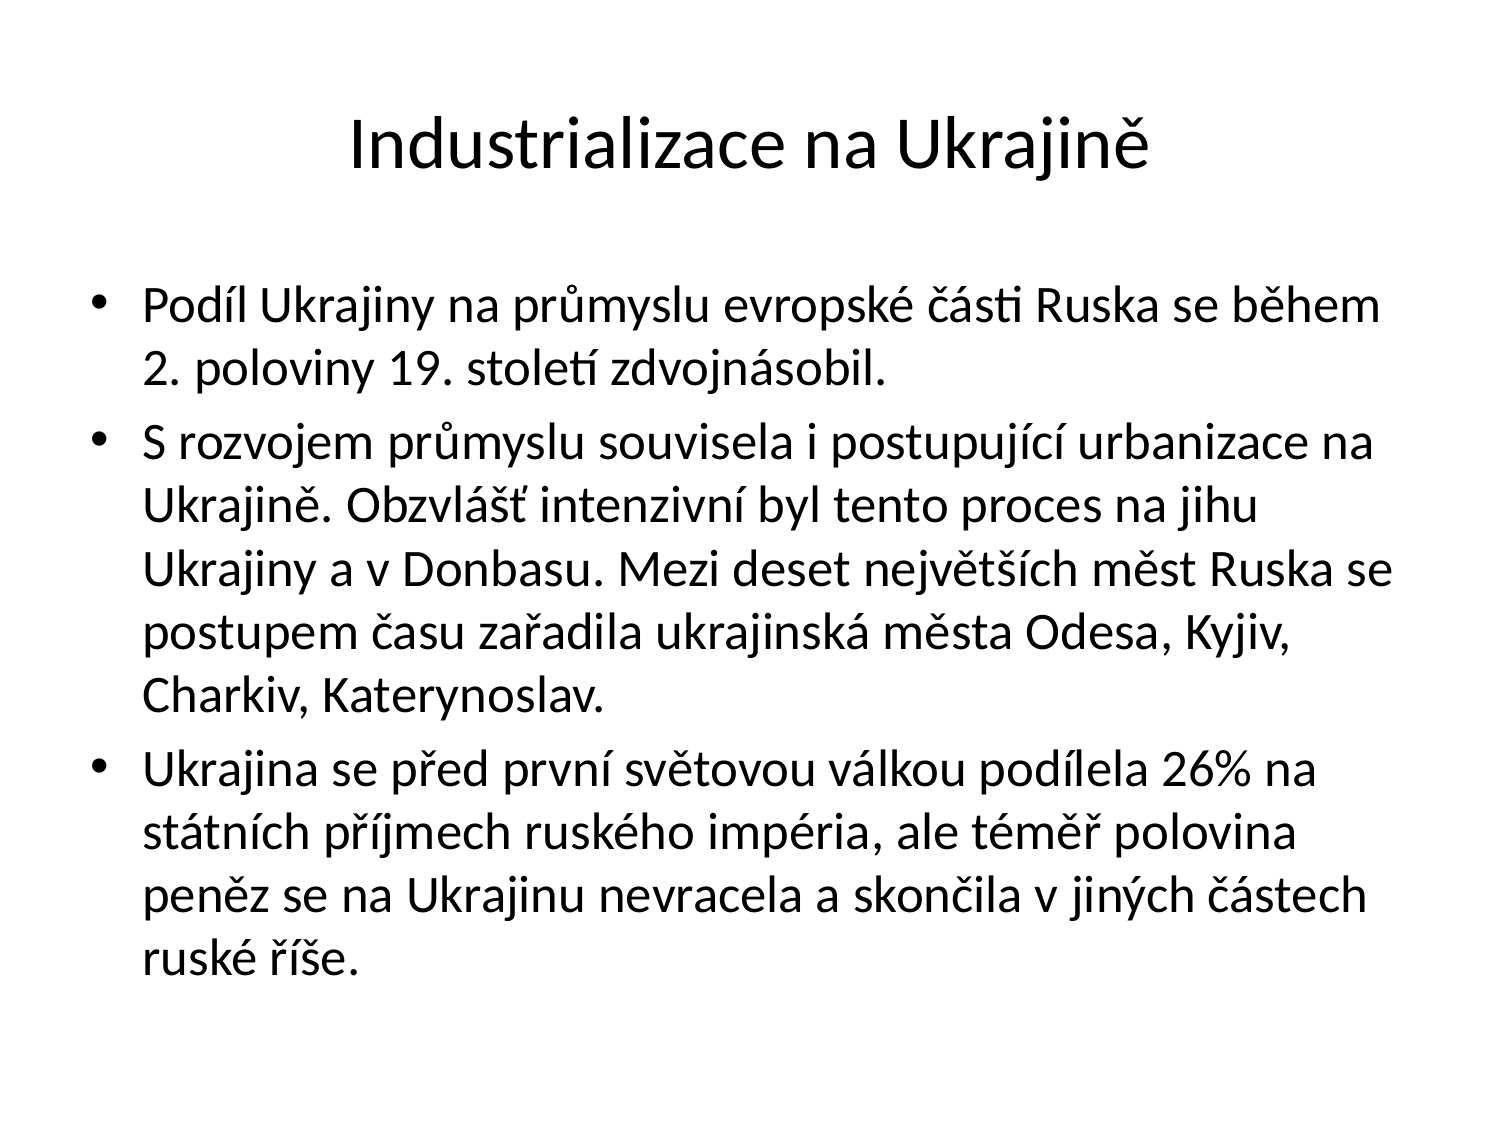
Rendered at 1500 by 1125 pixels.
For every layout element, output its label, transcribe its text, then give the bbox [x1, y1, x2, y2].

list Podíl Ukrajiny na průmyslu evropské části Ruska se během 2. poloviny 19. století zdvojnásobil. S rozvojem průmyslu souvisela i postupující urbanizace na Ukrajině. Obzvlášť intenzivní byl tento proces na jihu Ukrajiny a v Donbasu. Mezi deset největších měst Ruska se postupem času zařadila ukrajinská města Odesa, Kyjiv, Charkiv, Katerynoslav. Ukrajina se před první světovou válkou podílela 26% na státních příjmech ruského impéria, ale téměř polovina peněz se na Ukrajinu nevracela a skončila v jiných částech ruské říše. [75, 262, 1425, 1005]
title Industrializace na Ukrajině [75, 45, 1425, 233]
